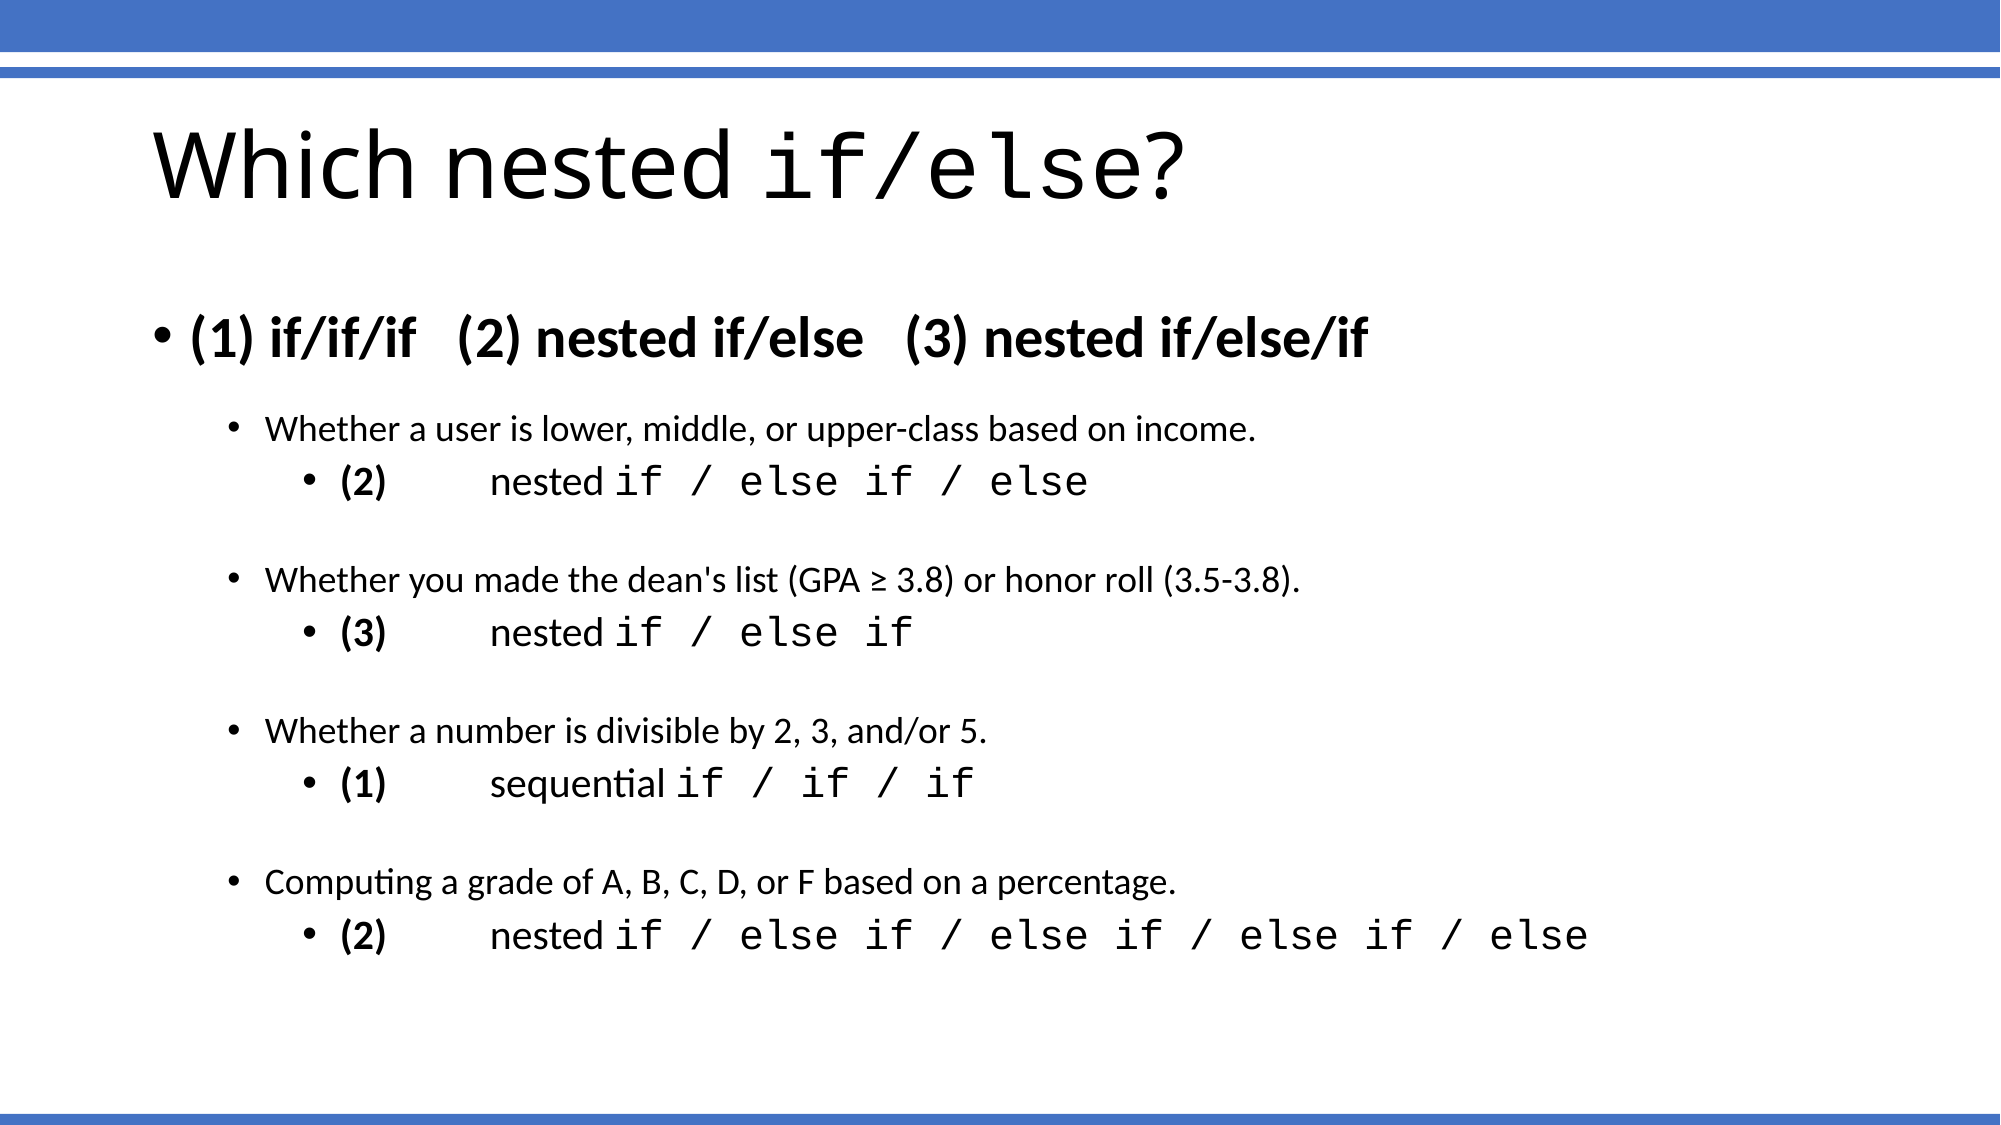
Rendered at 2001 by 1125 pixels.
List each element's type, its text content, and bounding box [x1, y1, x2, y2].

title Which nested if/else? [137, 59, 1863, 278]
list (1) if/if/if (2) nested if/else (3) nested if/else/if Whether a user is lower, middle, or upper-class based on income. (2) nested if / else if / else Whether you made the dean's list (GPA ≥ 3.8) or honor roll (3.5-3.8). (3) nested if / else if Whether a number is divisible by 2, 3, and/or 5. (1) sequential if / if / if Computing a grade of A, B, C, D, or F based on a percentage. (2) nested if / else if / else if / else if / else [137, 299, 1863, 1014]
